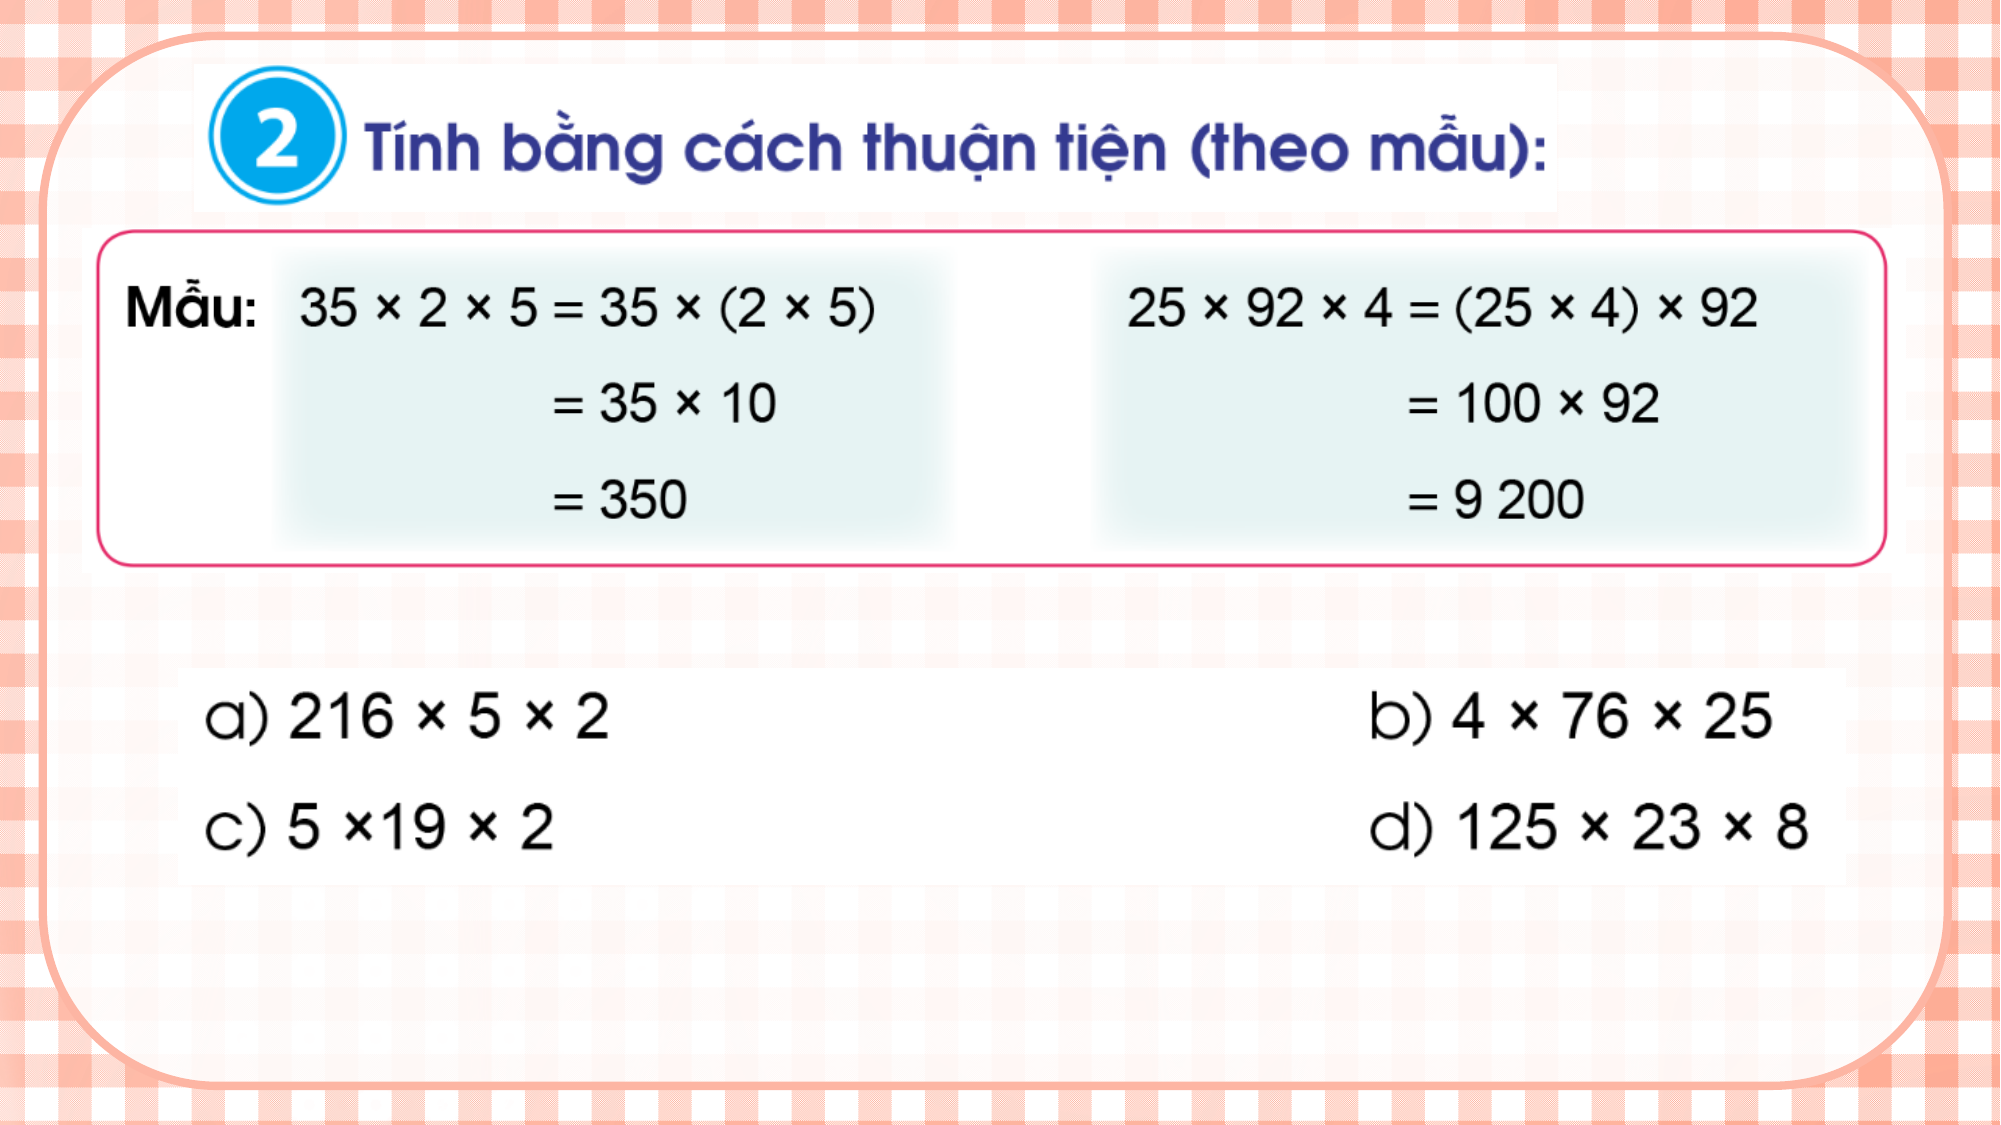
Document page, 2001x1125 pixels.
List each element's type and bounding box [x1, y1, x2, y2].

picture [178, 668, 1846, 885]
picture [193, 64, 1557, 212]
text_box [0, 0, 2000, 1125]
picture [82, 228, 1906, 573]
